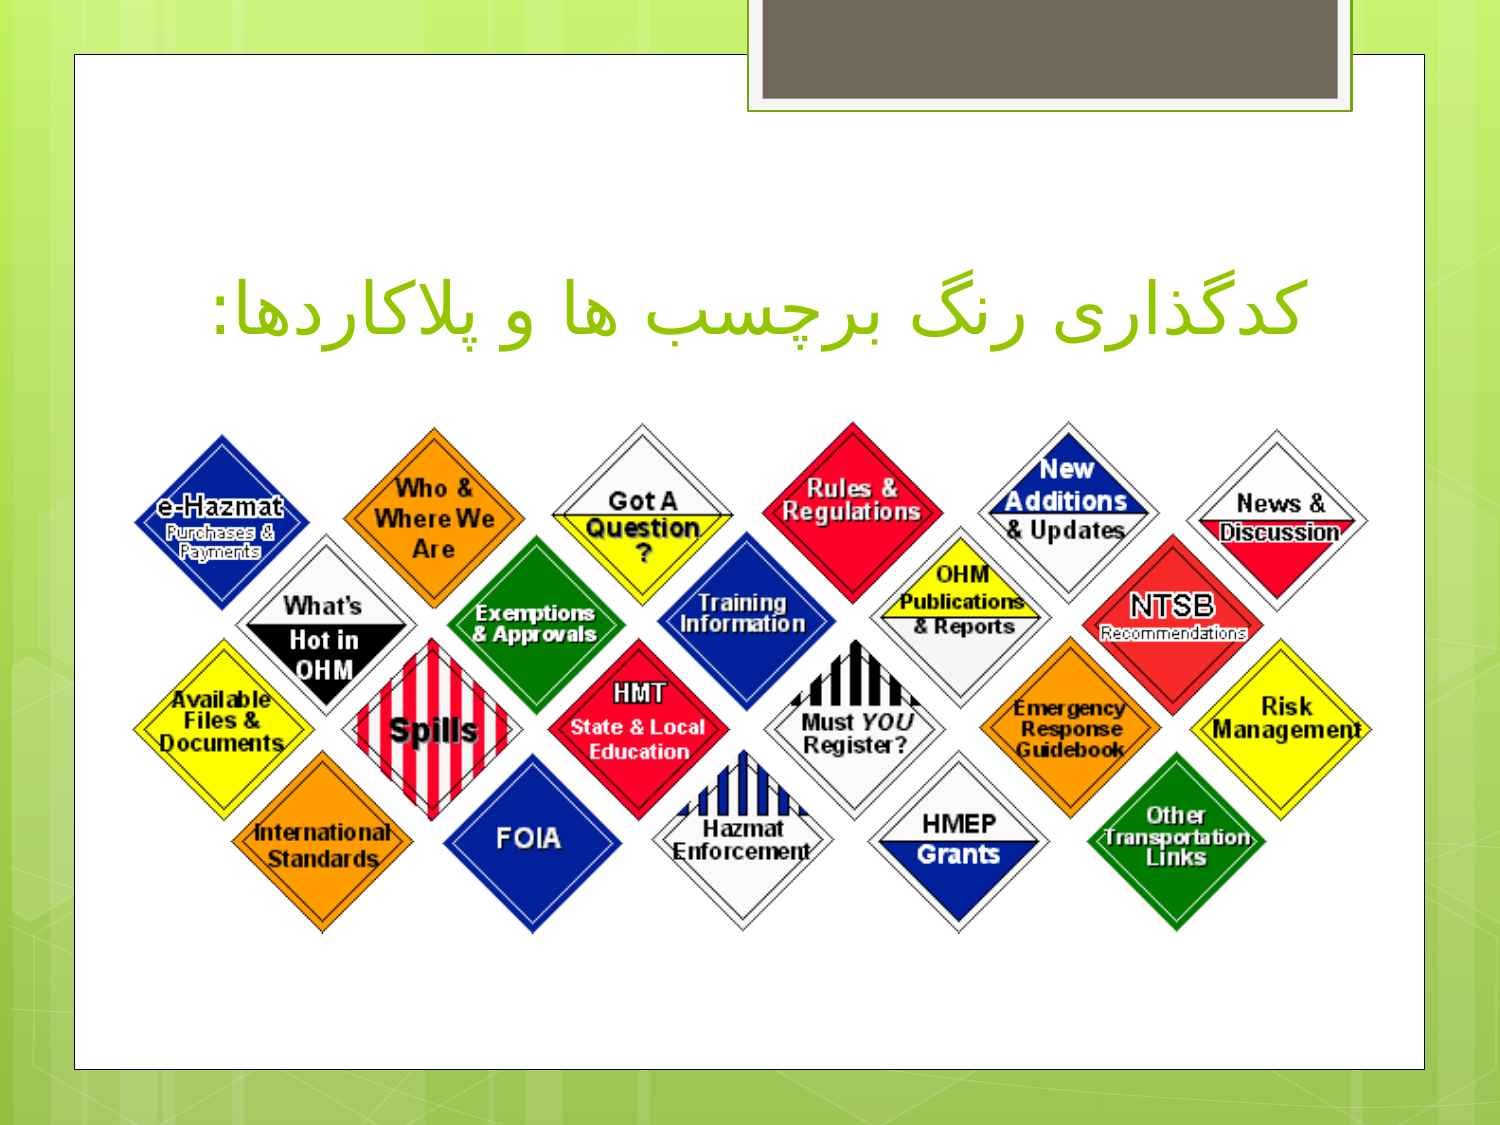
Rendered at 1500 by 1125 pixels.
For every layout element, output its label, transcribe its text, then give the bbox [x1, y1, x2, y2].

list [124, 412, 1376, 934]
title کدگذاری رنگ برچسب ها و پلاکاردها: [171, 168, 1324, 357]
